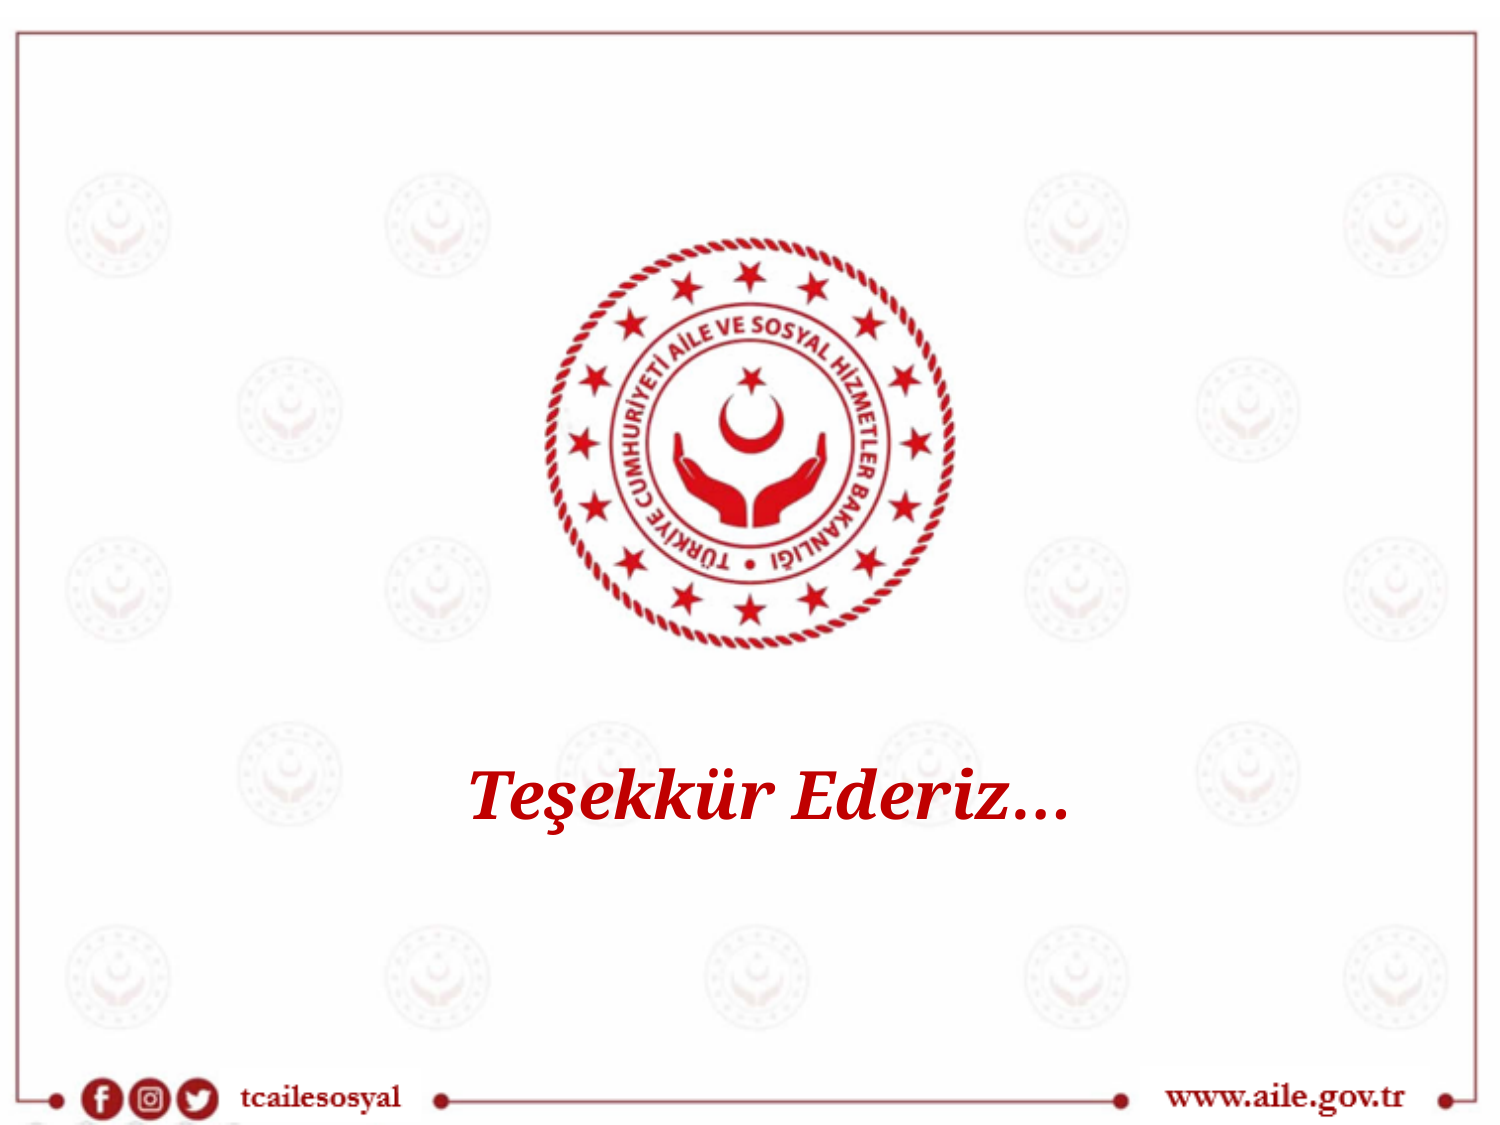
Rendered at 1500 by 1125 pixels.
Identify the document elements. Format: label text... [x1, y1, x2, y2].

picture [0, 0, 1500, 1125]
title Teşekkür Ederiz… [207, 700, 1333, 952]
